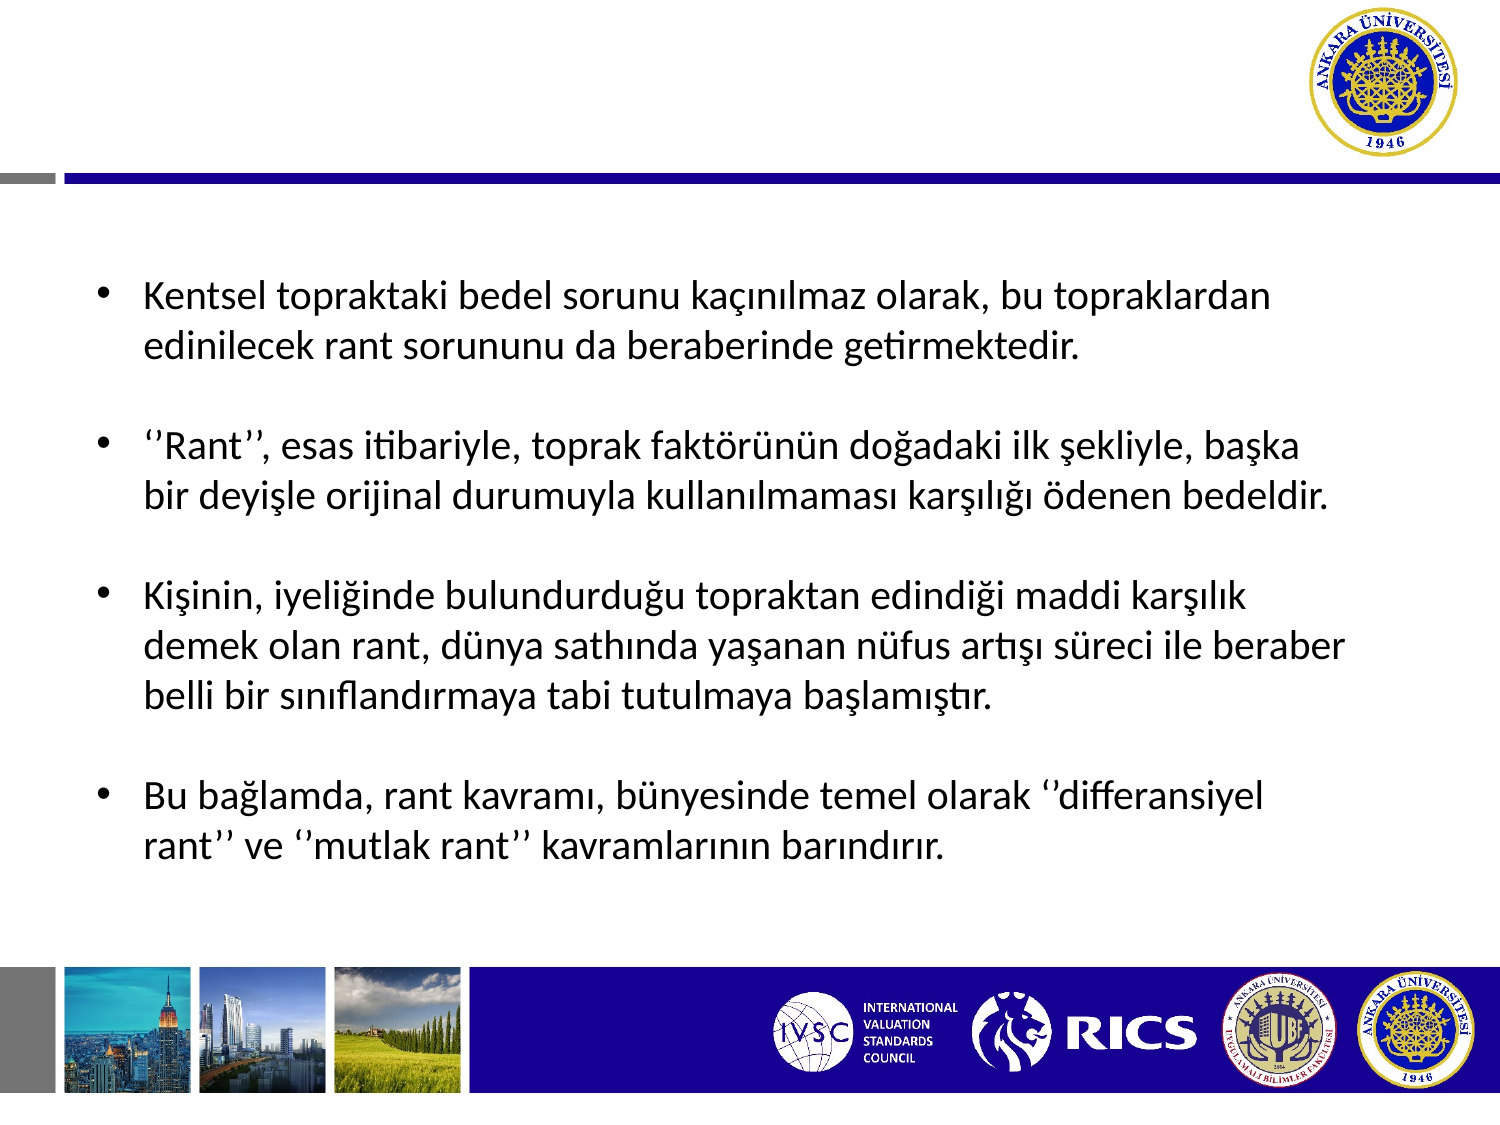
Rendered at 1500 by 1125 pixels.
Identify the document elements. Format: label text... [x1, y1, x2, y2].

picture [0, 0, 1500, 1125]
text_box Kentsel topraktaki bedel sorunu kaçınılmaz olarak, bu topraklardan edinilecek rant sorununu da beraberinde getirmektedir. ‘’Rant’’, esas itibariyle, toprak faktörünün doğadaki ilk şekliyle, başka bir deyişle orijinal durumuyla kullanılmaması karşılığı ödenen bedeldir. Kişinin, iyeliğinde bulundurduğu topraktan edindiği maddi karşılık demek olan rant, dünya sathında yaşanan nüfus artışı süreci ile beraber belli bir sınıflandırmaya tabi tutulmaya başlamıştır. Bu bağlamda, rant kavramı, bünyesinde temel olarak ‘’differansiyel rant’’ ve ‘’mutlak rant’’ kavramlarının barındırır. [81, 260, 1369, 876]
